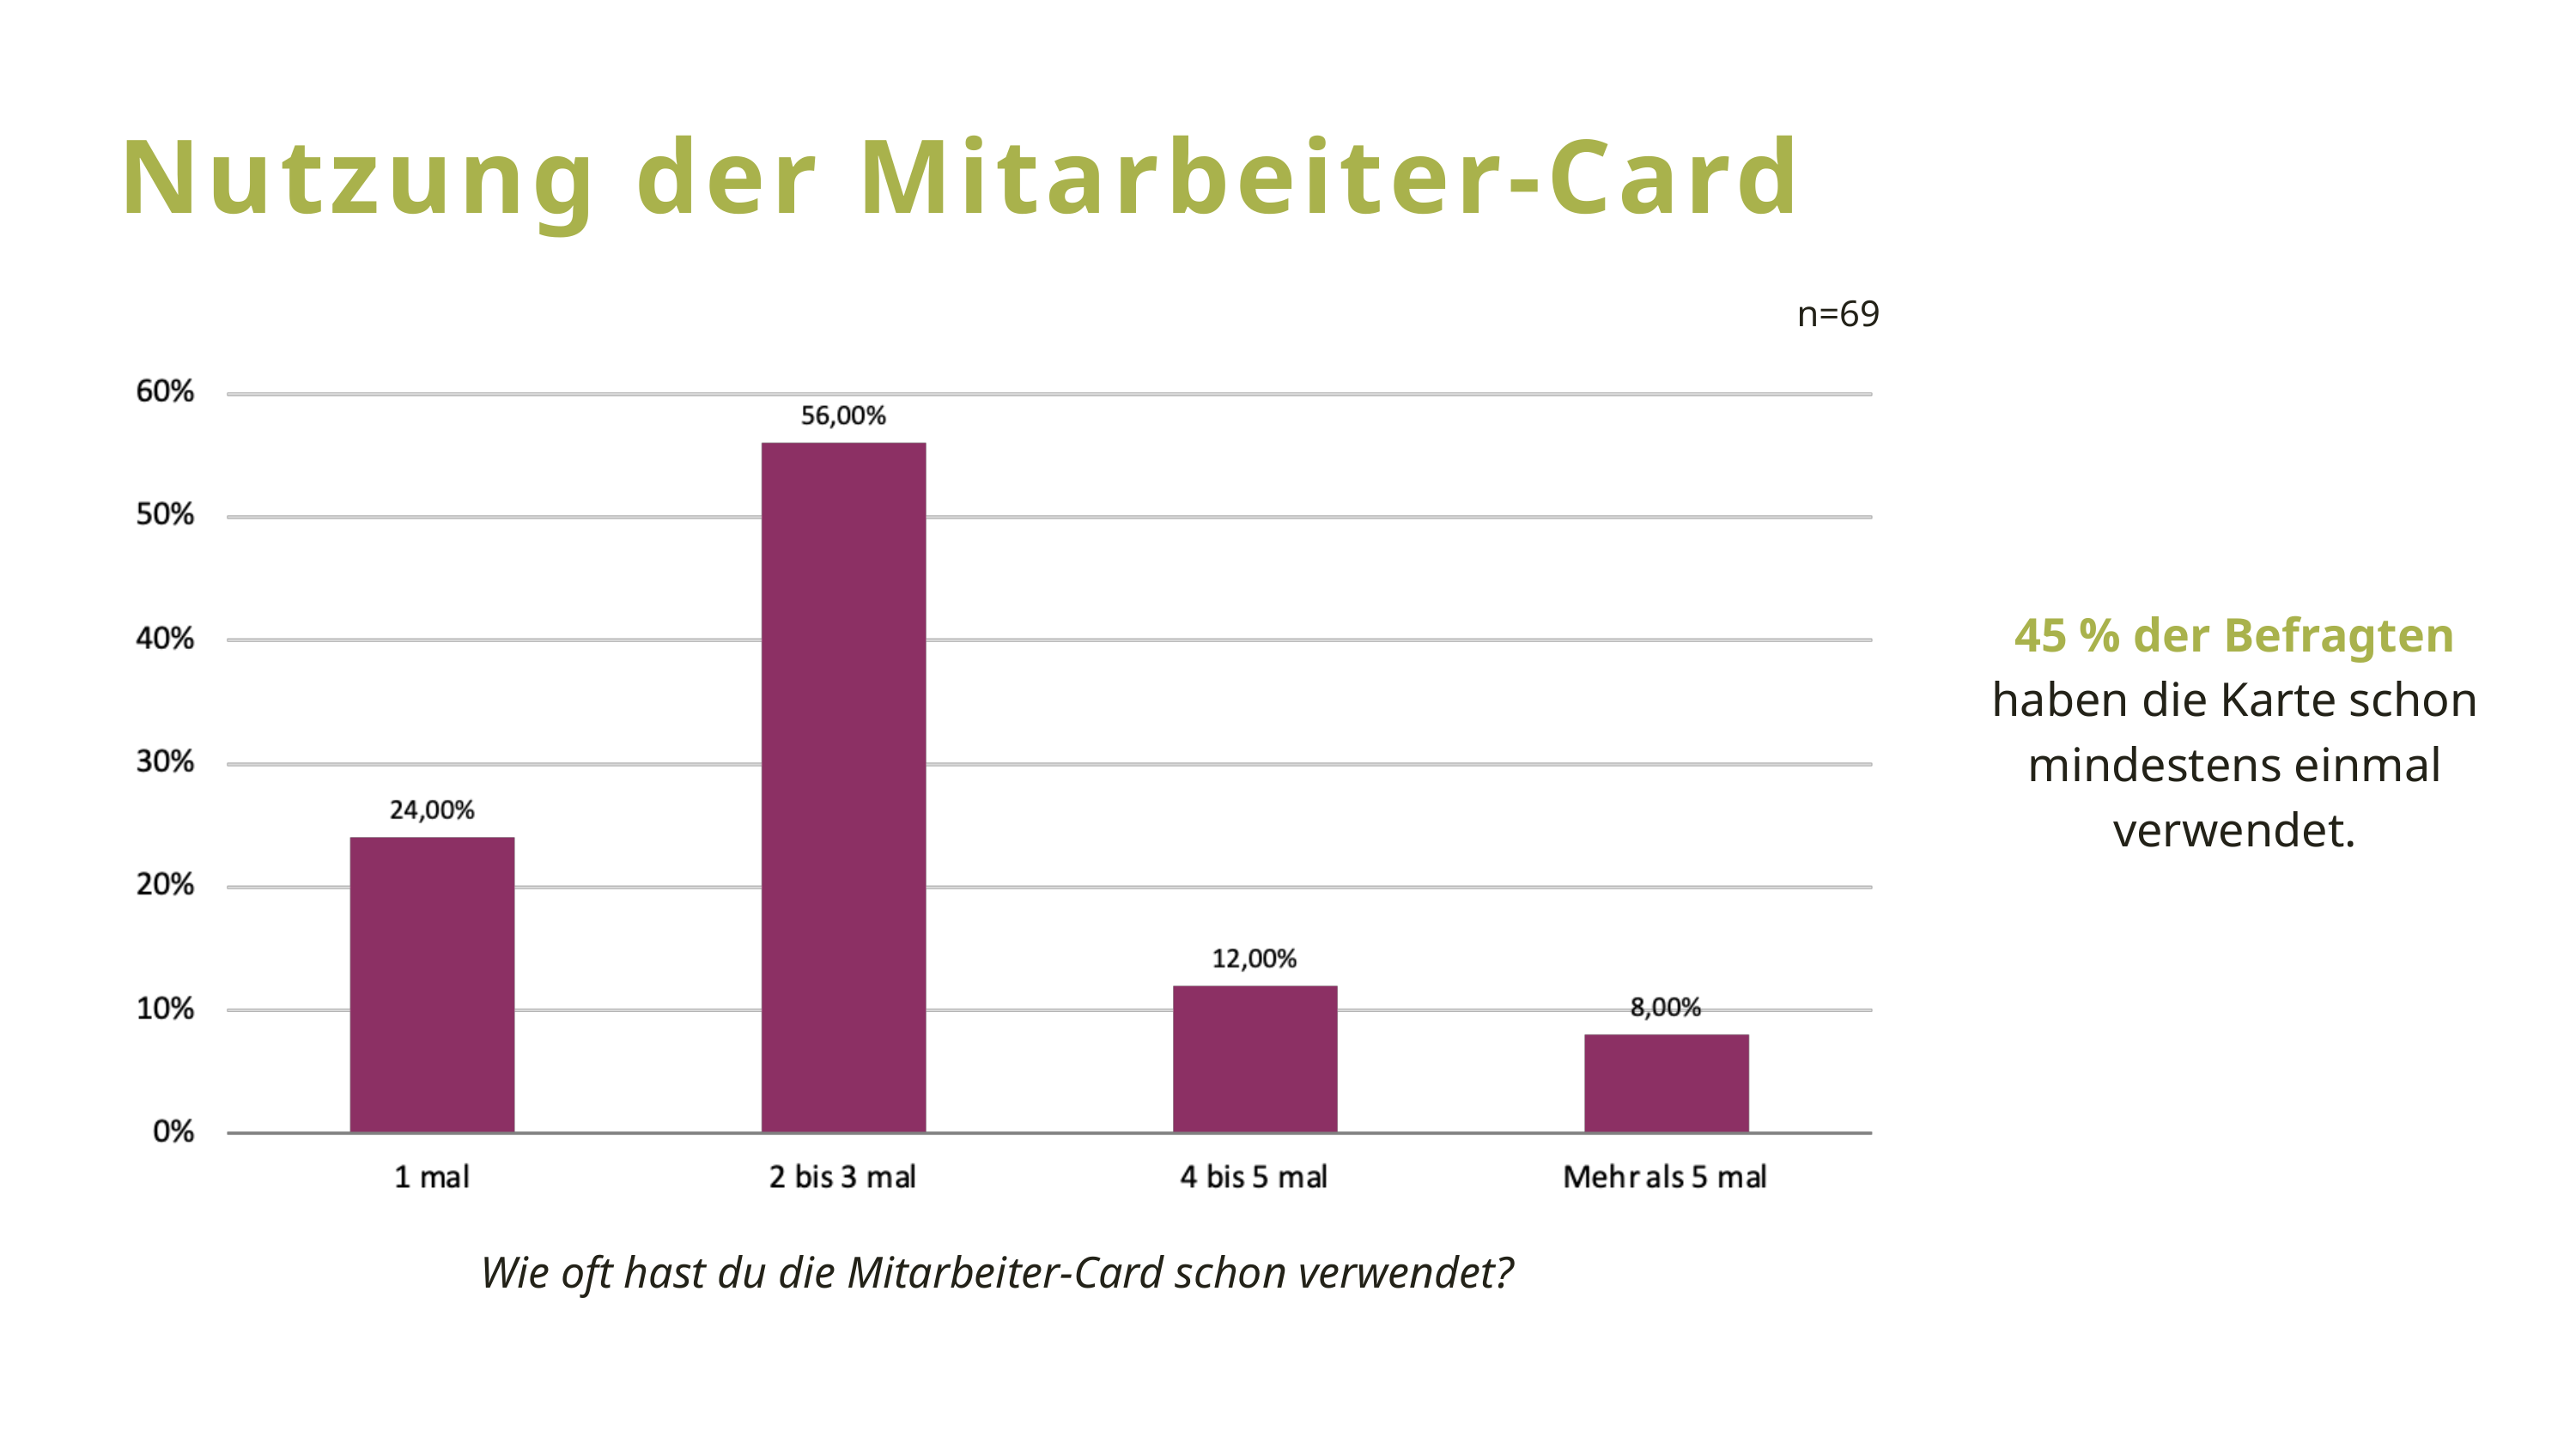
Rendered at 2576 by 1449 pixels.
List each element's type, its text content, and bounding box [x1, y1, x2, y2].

text_box Nutzung der Mitarbeiter-Card [118, 91, 1877, 234]
text_box [118, 359, 1904, 1216]
text_box 45 % der Befragten haben die Karte schon mindestens einmal verwendet. [1971, 596, 2500, 857]
text_box Wie oft hast du die Mitarbeiter-Card schon verwendet? [24, 1237, 1971, 1357]
text_box n=69 [1761, 283, 1916, 334]
